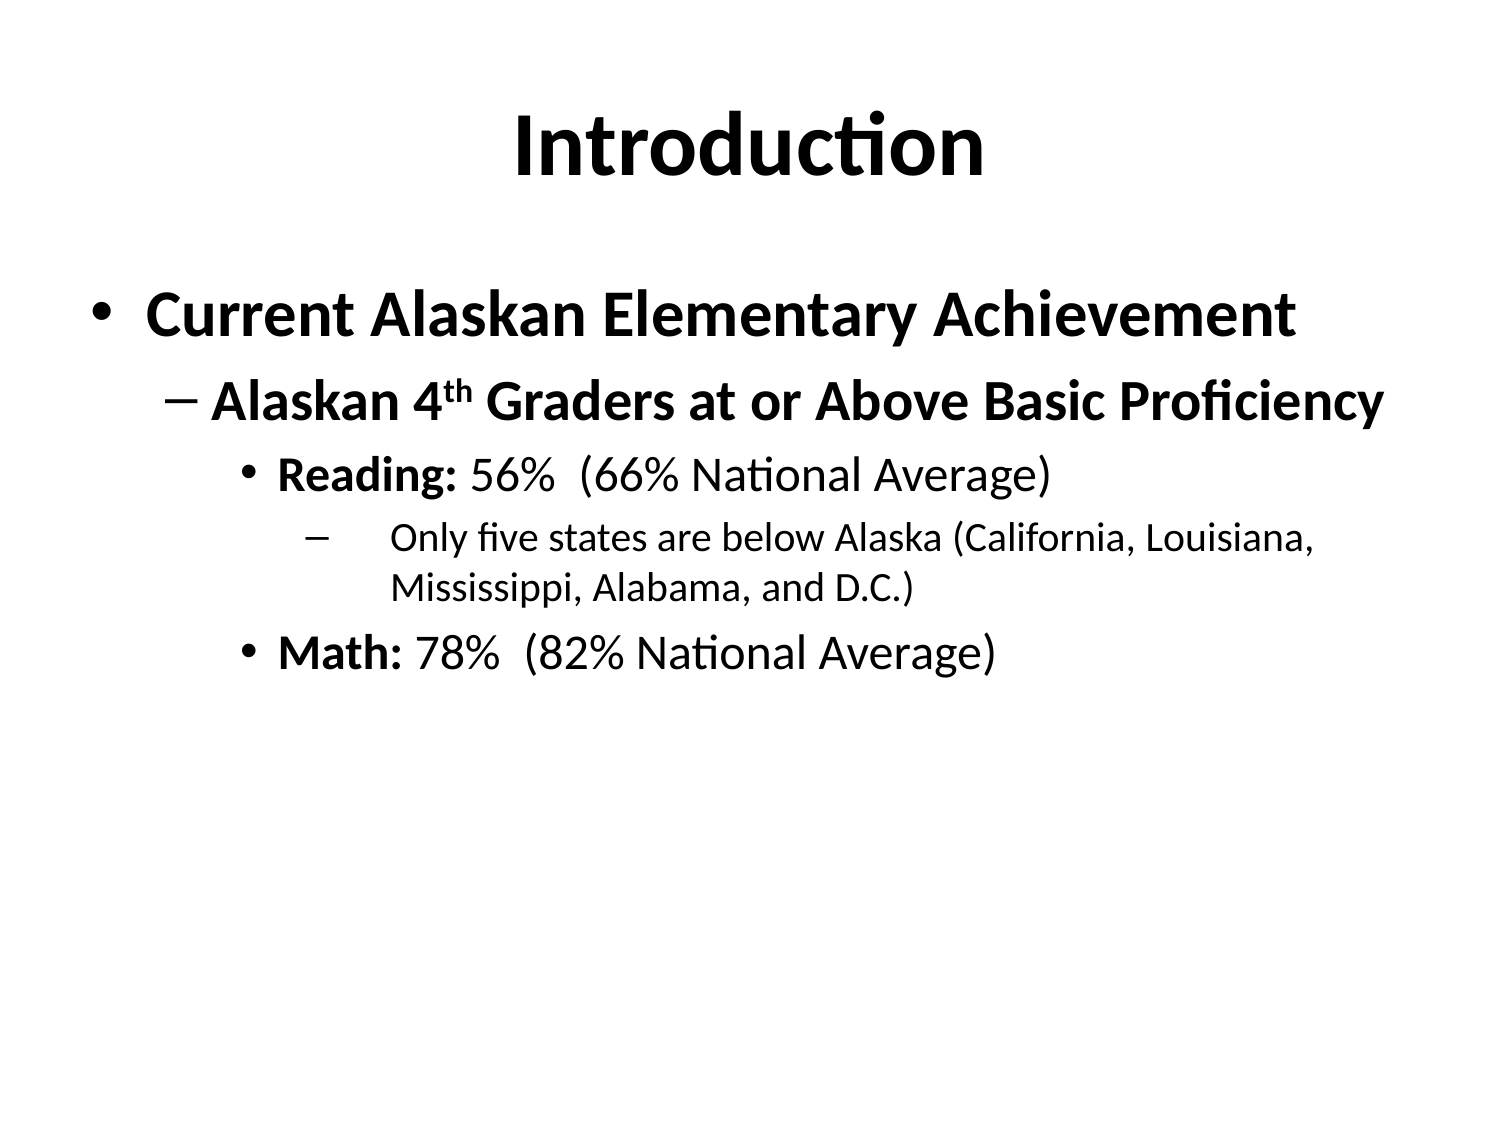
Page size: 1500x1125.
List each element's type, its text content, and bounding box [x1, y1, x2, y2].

list Current Alaskan Elementary Achievement Alaskan 4th Graders at or Above Basic Proficiency Reading: 56% (66% National Average) Only five states are below Alaska (California, Louisiana, Mississippi, Alabama, and D.C.) Math: 78% (82% National Average) [75, 262, 1450, 1050]
title Introduction [75, 45, 1425, 233]
